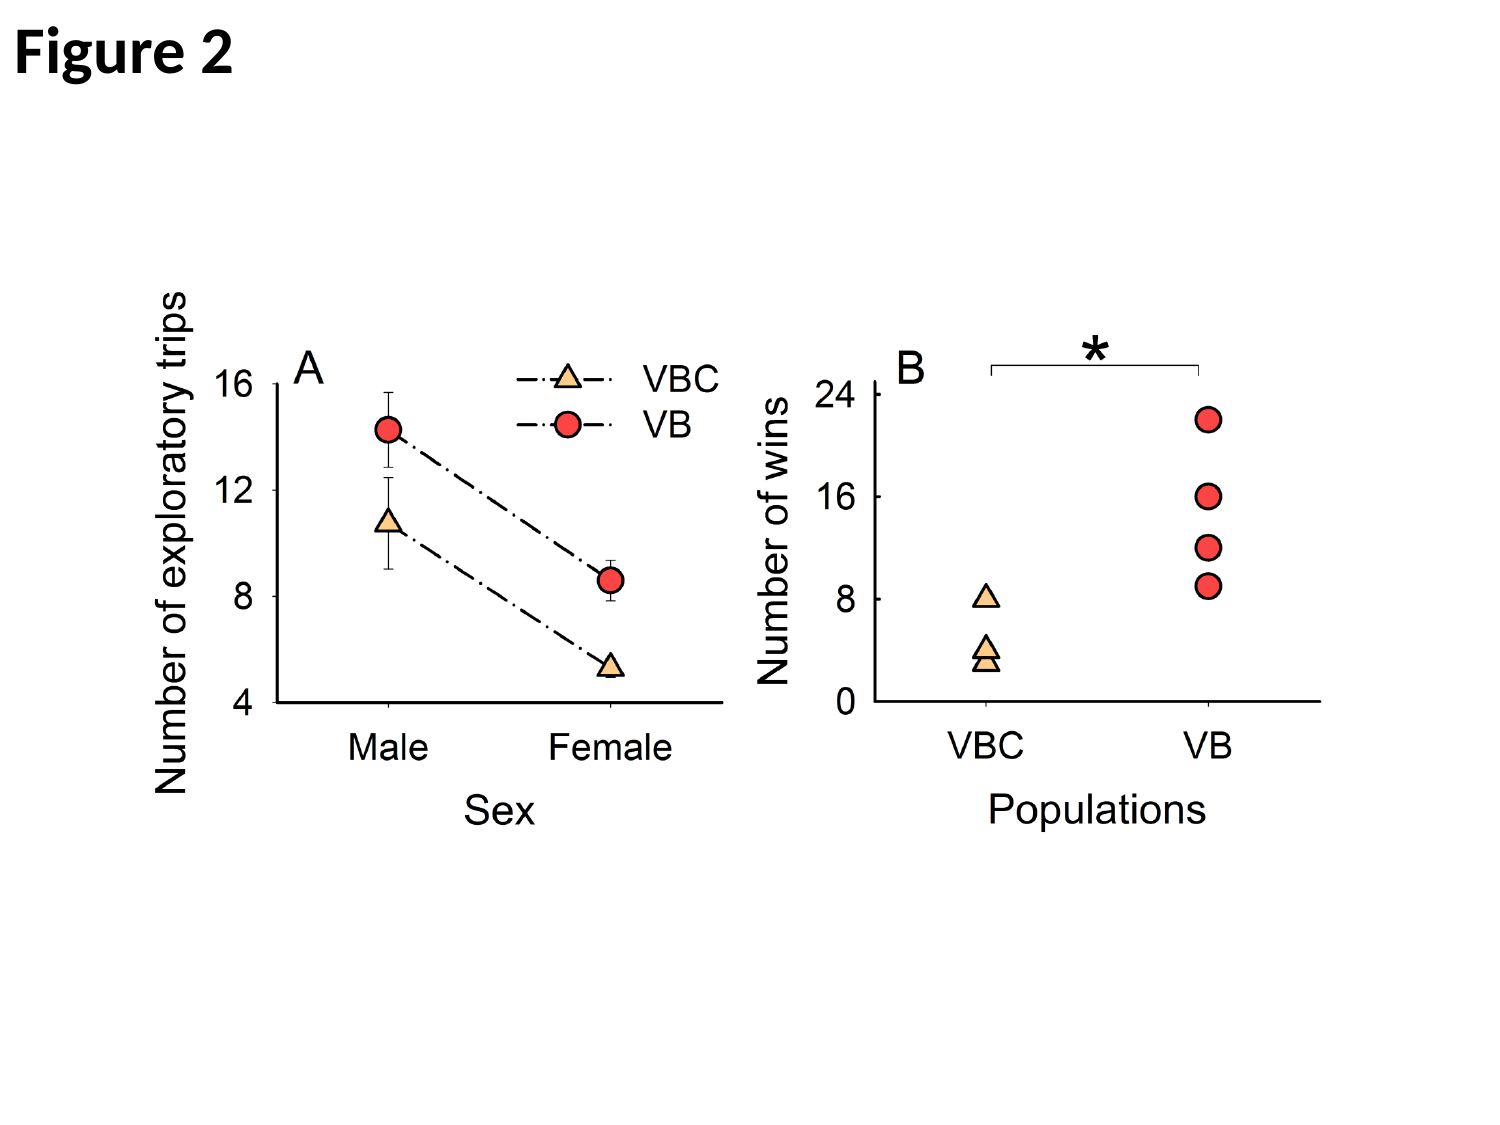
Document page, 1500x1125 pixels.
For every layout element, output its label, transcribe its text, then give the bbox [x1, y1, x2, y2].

picture [140, 284, 1360, 841]
text_box Figure 2 [0, 0, 278, 95]
